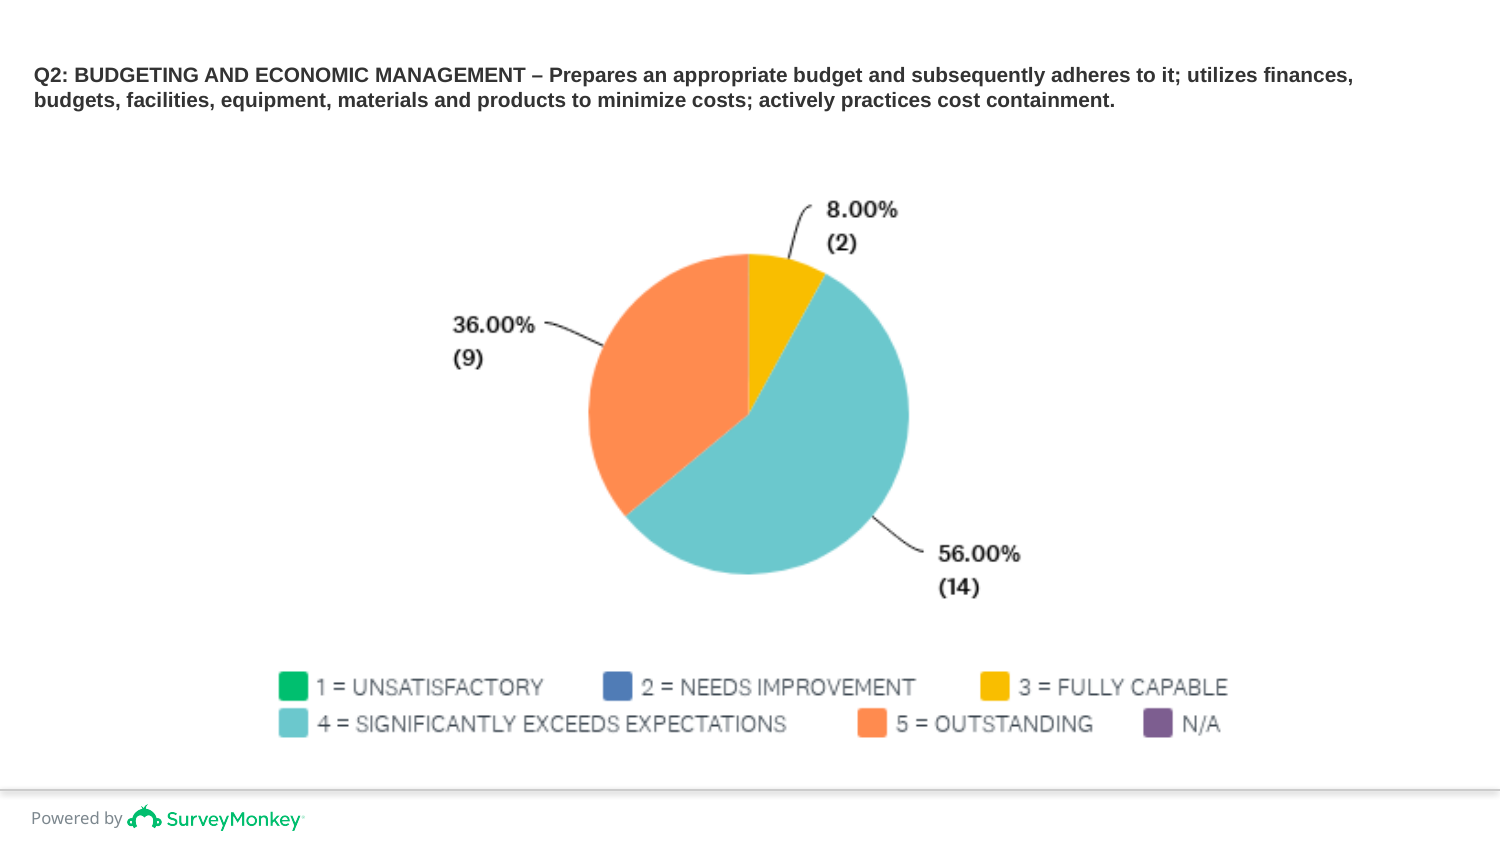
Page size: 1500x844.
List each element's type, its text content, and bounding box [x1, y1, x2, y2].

picture [206, 171, 1294, 758]
picture [116, 793, 316, 842]
title Q2: BUDGETING AND ECONOMIC MANAGEMENT – Prepares an appropriate budget and subsequently adheres to it; utilizes finances, budgets, facilities, equipment, materials and products to minimize costs; actively practices cost containment. [18, 54, 1369, 119]
